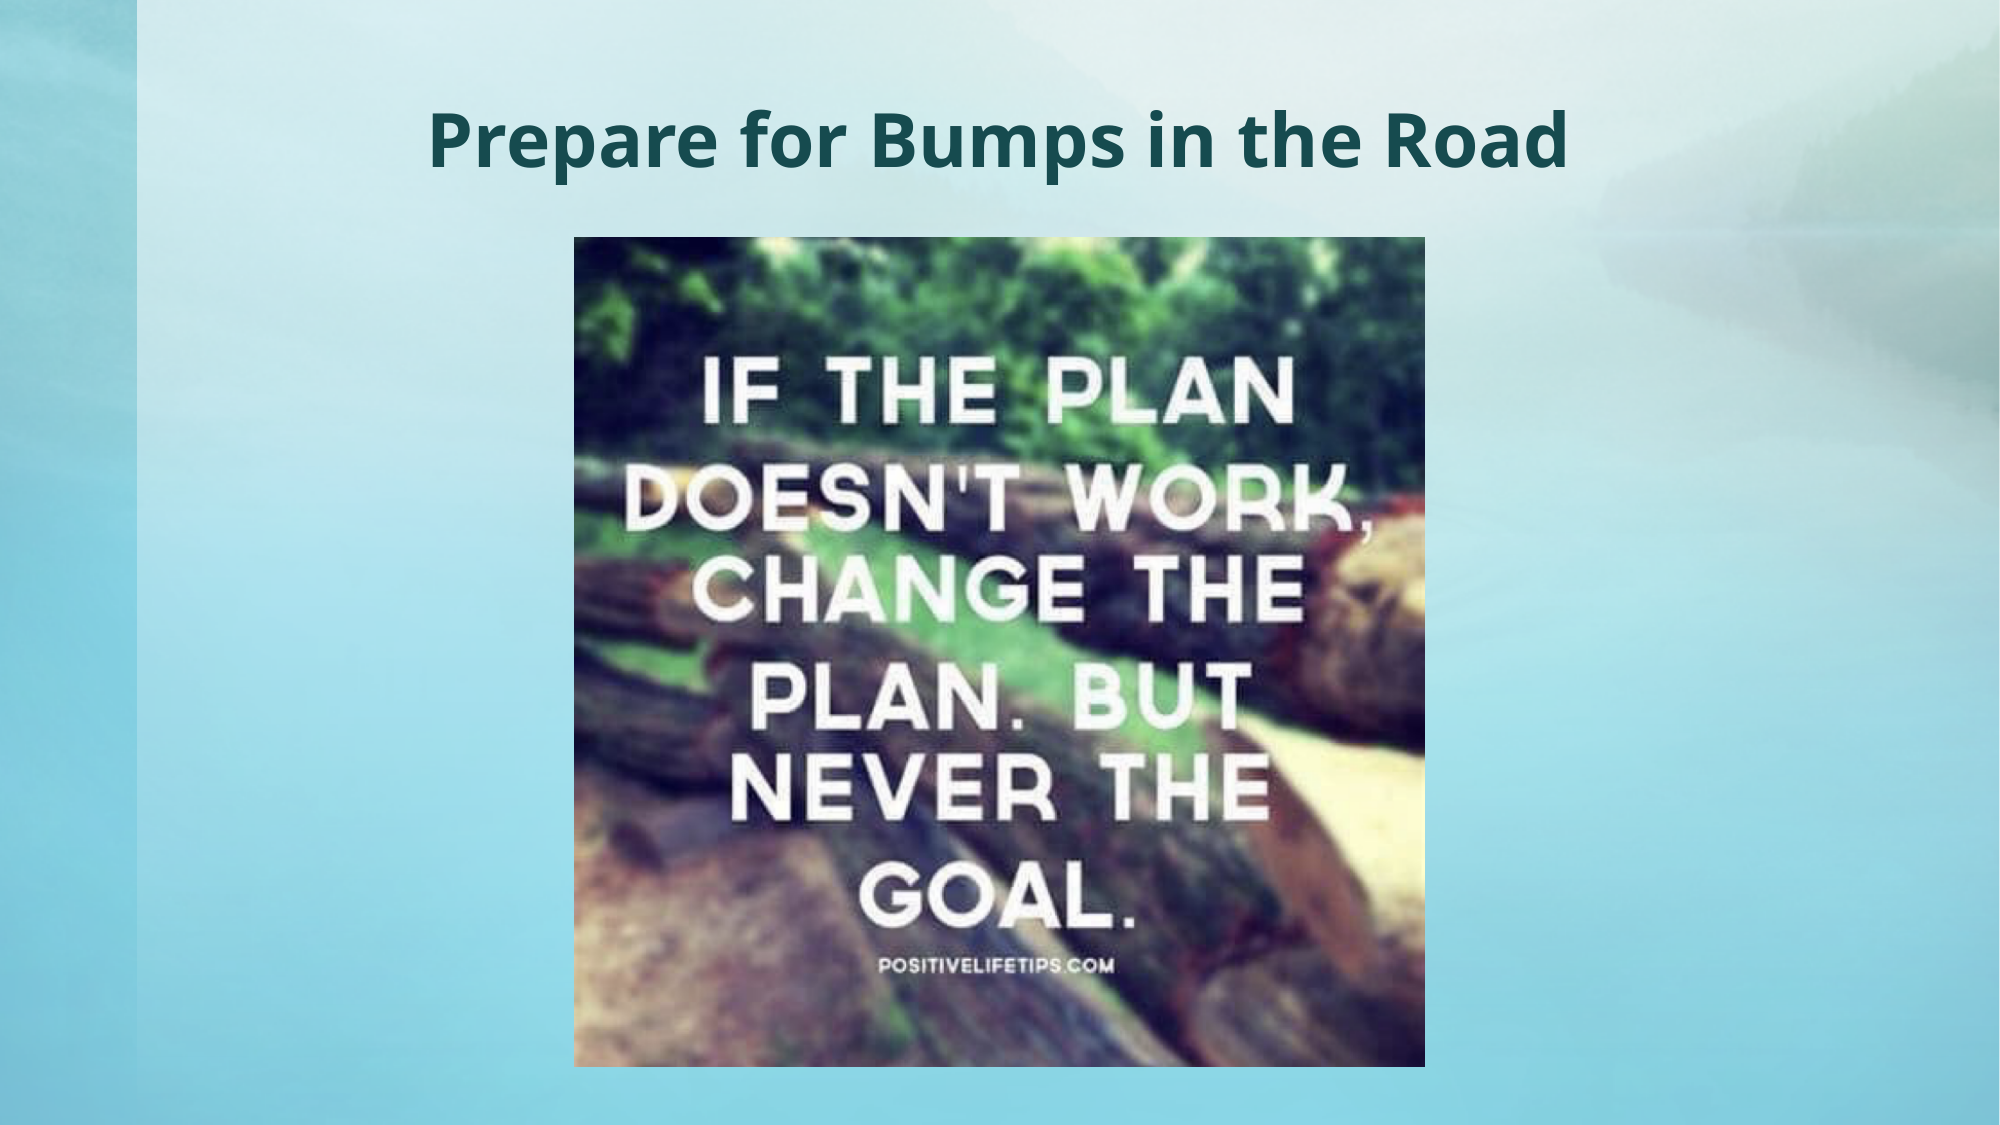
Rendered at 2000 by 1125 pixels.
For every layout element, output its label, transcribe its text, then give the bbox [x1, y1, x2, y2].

picture [0, 0, 2000, 1125]
title Prepare for Bumps in the Road [212, 3, 1788, 192]
